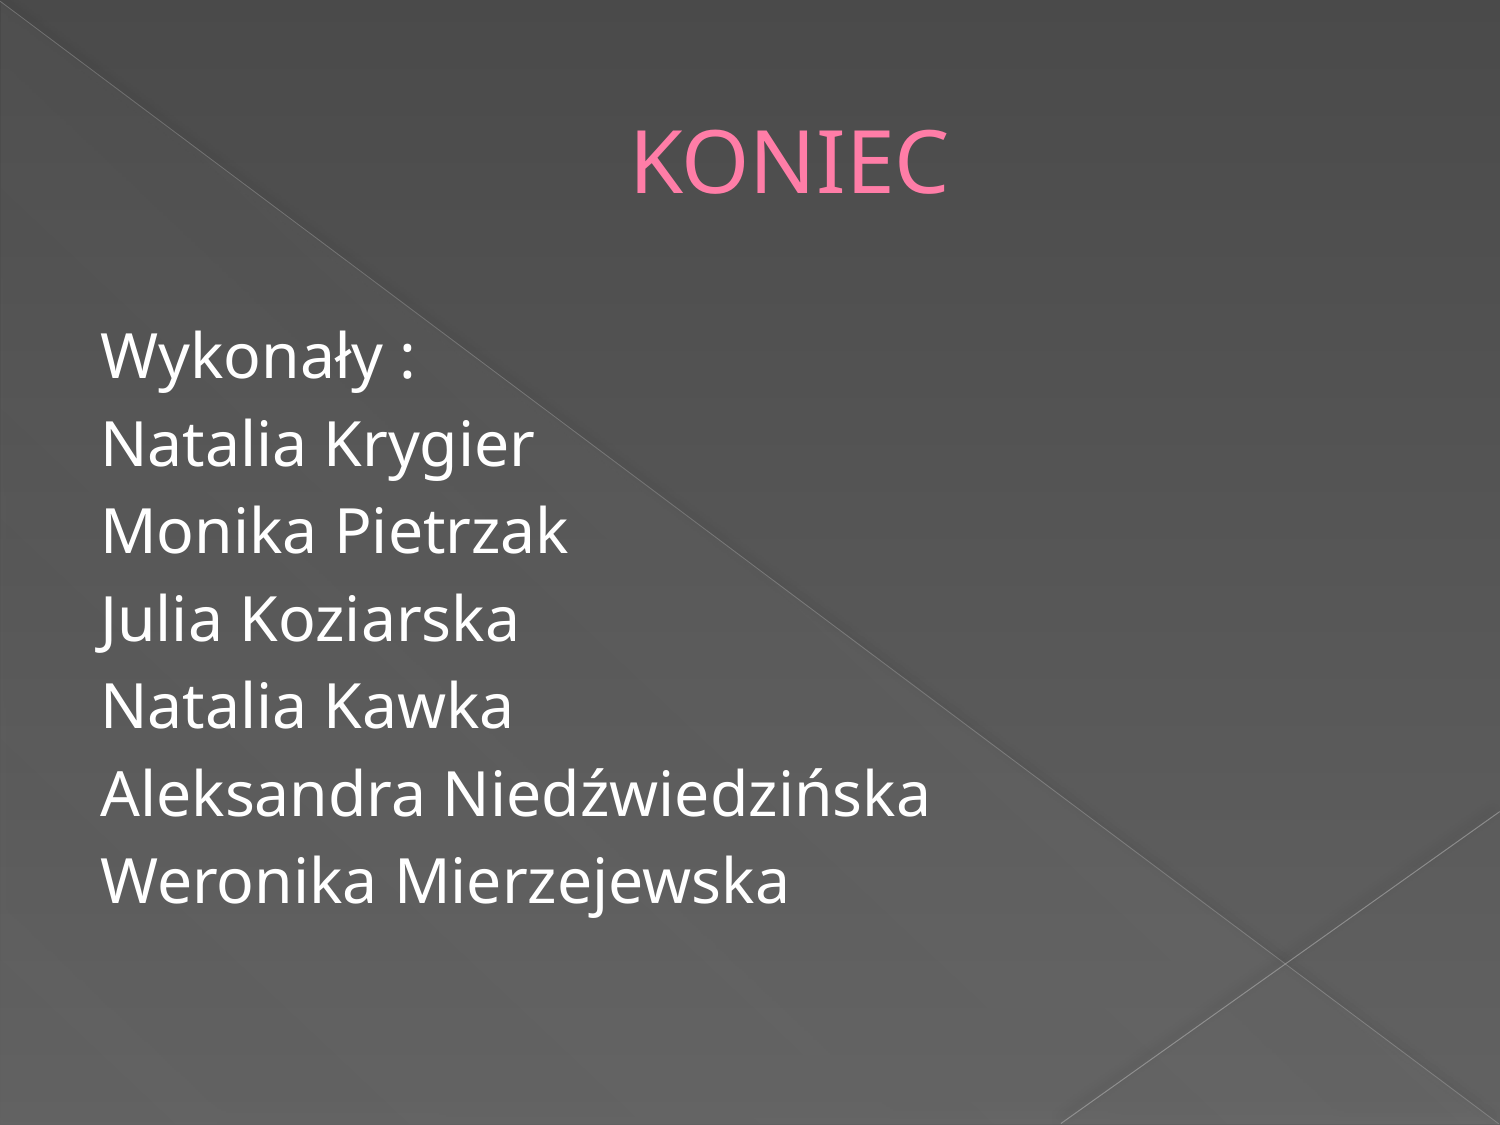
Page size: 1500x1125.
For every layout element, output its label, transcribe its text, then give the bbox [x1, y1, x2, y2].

title KONIEC [75, 43, 1425, 274]
list Wykonały : Natalia Krygier Monika Pietrzak Julia Koziarska Natalia Kawka Aleksandra Niedźwiedzińska Weronika Mierzejewska [75, 308, 1425, 1059]
